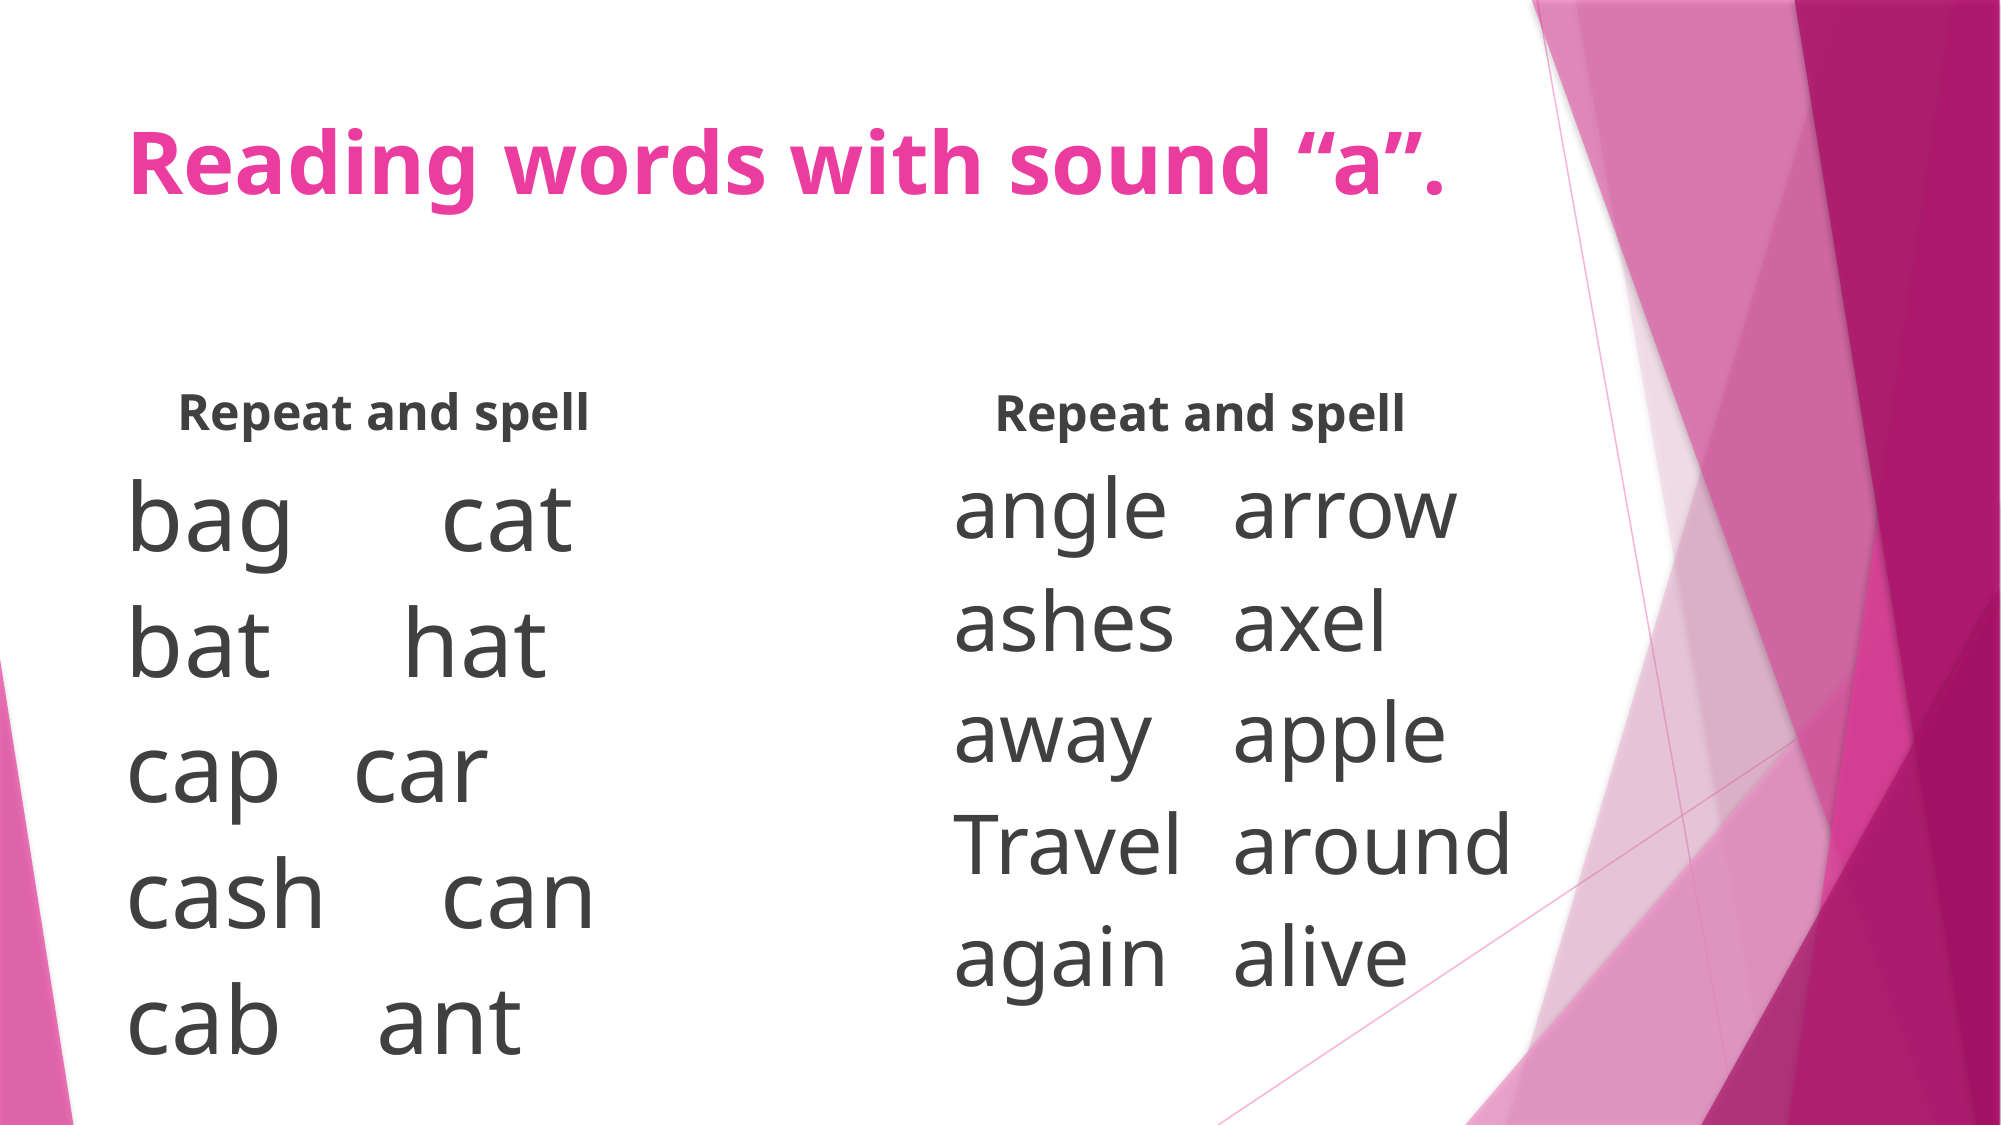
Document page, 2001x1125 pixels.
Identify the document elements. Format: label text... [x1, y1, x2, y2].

list Repeat and spell [901, 354, 1588, 449]
list angle arrow ashes axel away apple Travel around again alive [938, 448, 1814, 1094]
list Repeat and spell [110, 353, 798, 448]
list bag cat bat hat cap car cash can cab ant [110, 448, 835, 1094]
title Reading words with sound “a”. [111, 99, 1522, 317]
